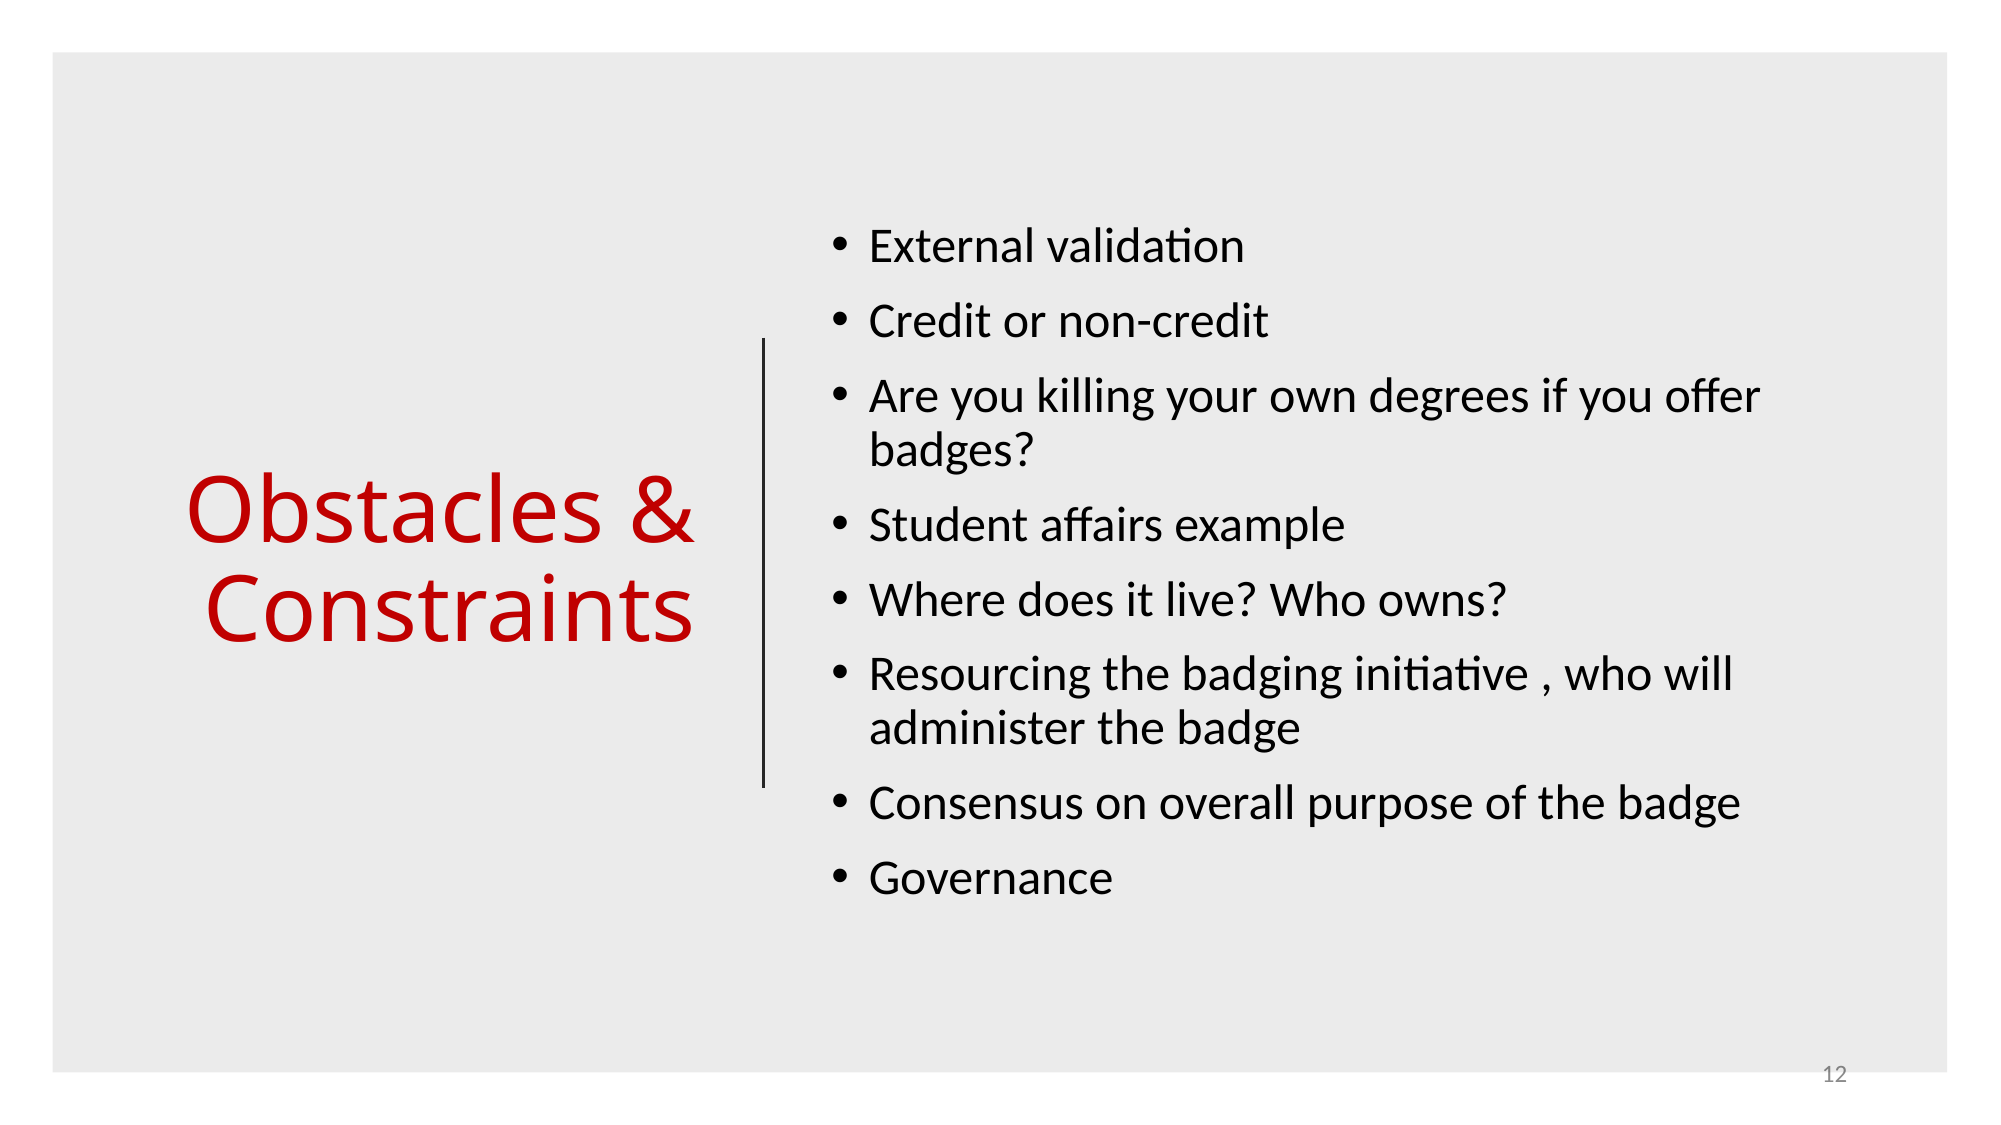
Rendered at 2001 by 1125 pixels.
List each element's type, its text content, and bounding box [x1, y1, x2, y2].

title Obstacles & Constraints [137, 158, 711, 967]
slide_number 12 [1412, 1042, 1863, 1103]
text_box [52, 51, 1948, 1073]
list External validation Credit or non-credit Are you killing your own degrees if you offer badges? Student affairs example Where does it live? Who owns? Resourcing the badging initiative , who will administer the badge Consensus on overall purpose of the badge Governance [816, 158, 1863, 967]
